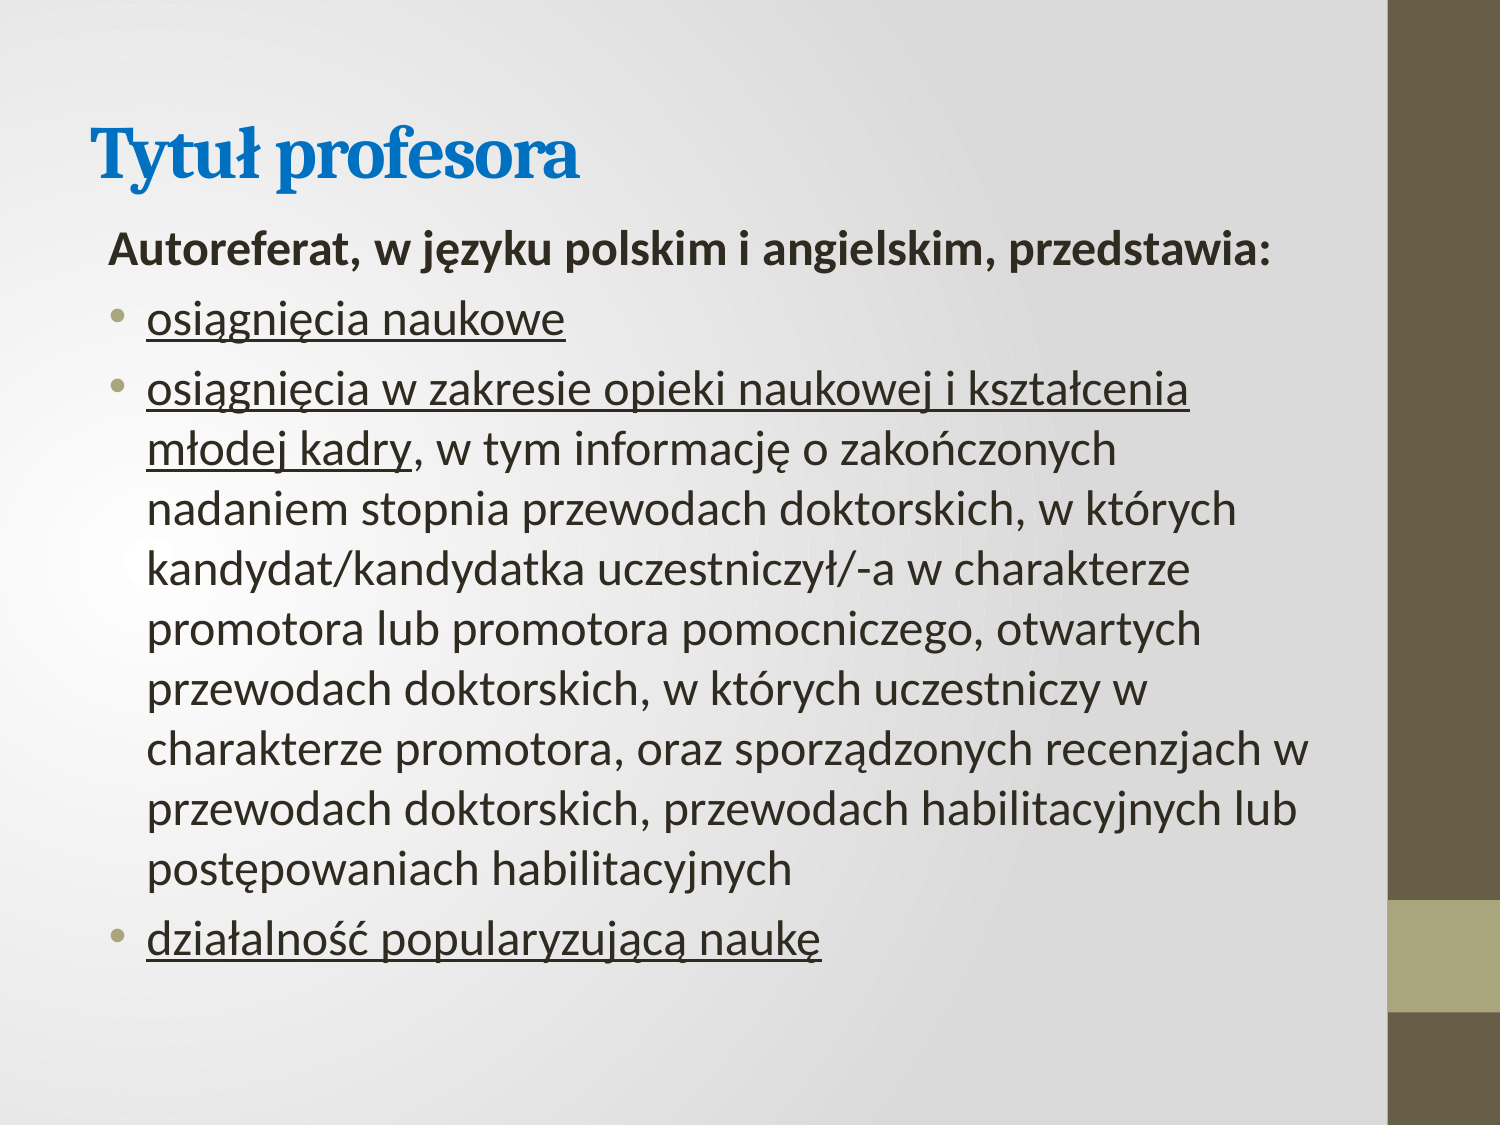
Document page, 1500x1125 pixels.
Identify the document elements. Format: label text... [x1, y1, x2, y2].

title Tytuł profesora [75, 45, 1325, 208]
list Autoreferat, w języku polskim i angielskim, przedstawia: osiągnięcia naukowe osiągnięcia w zakresie opieki naukowej i kształcenia młodej kadry, w tym informację o zakończonych nadaniem stopnia przewodach doktorskich, w których kandydat/kandydatka uczestniczył/-a w charakterze promotora lub promotora pomocniczego, otwartych przewodach doktorskich, w których uczestniczy w charakterze promotora, oraz sporządzonych recenzjach w przewodach doktorskich, przewodach habilitacyjnych lub postępowaniach habilitacyjnych działalność popularyzującą naukę [75, 208, 1325, 1050]
